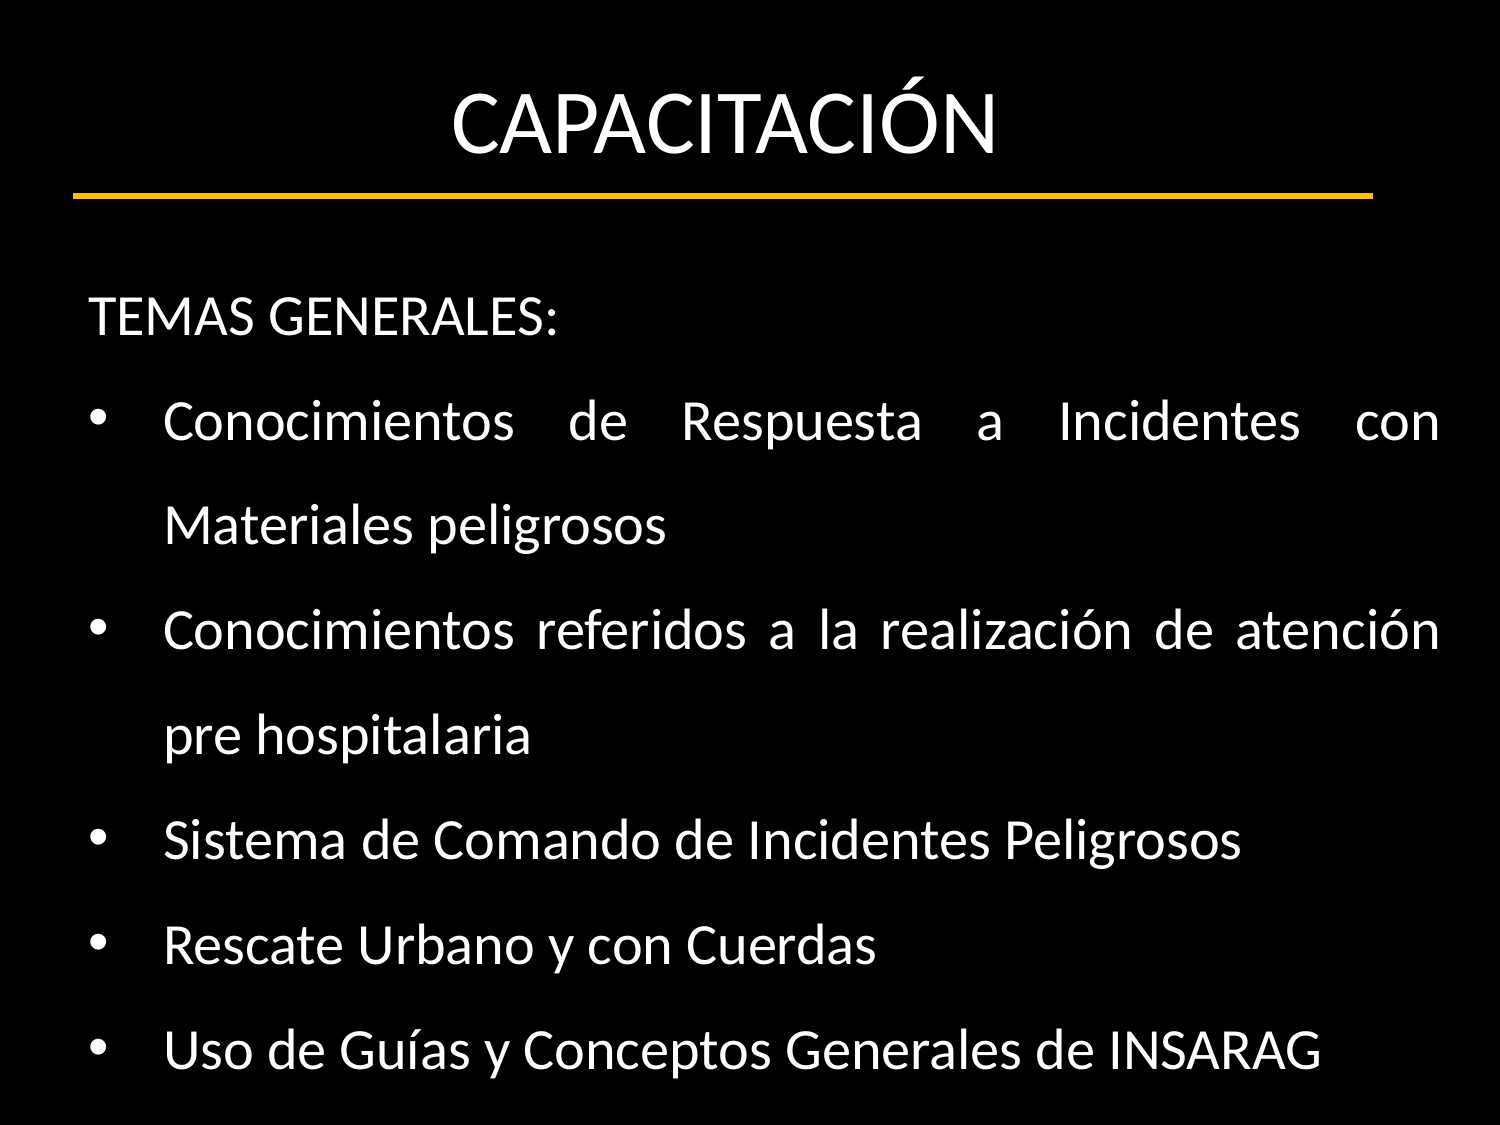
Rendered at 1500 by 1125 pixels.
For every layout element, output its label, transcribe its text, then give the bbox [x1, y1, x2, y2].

text_box TEMAS GENERALES: Conocimientos de Respuesta a Incidentes con Materiales peligrosos Conocimientos referidos a la realización de atención pre hospitalaria Sistema de Comando de Incidentes Peligrosos Rescate Urbano y con Cuerdas Uso de Guías y Conceptos Generales de INSARAG [73, 234, 1457, 1089]
title CAPACITACIÓN [78, 36, 1373, 193]
